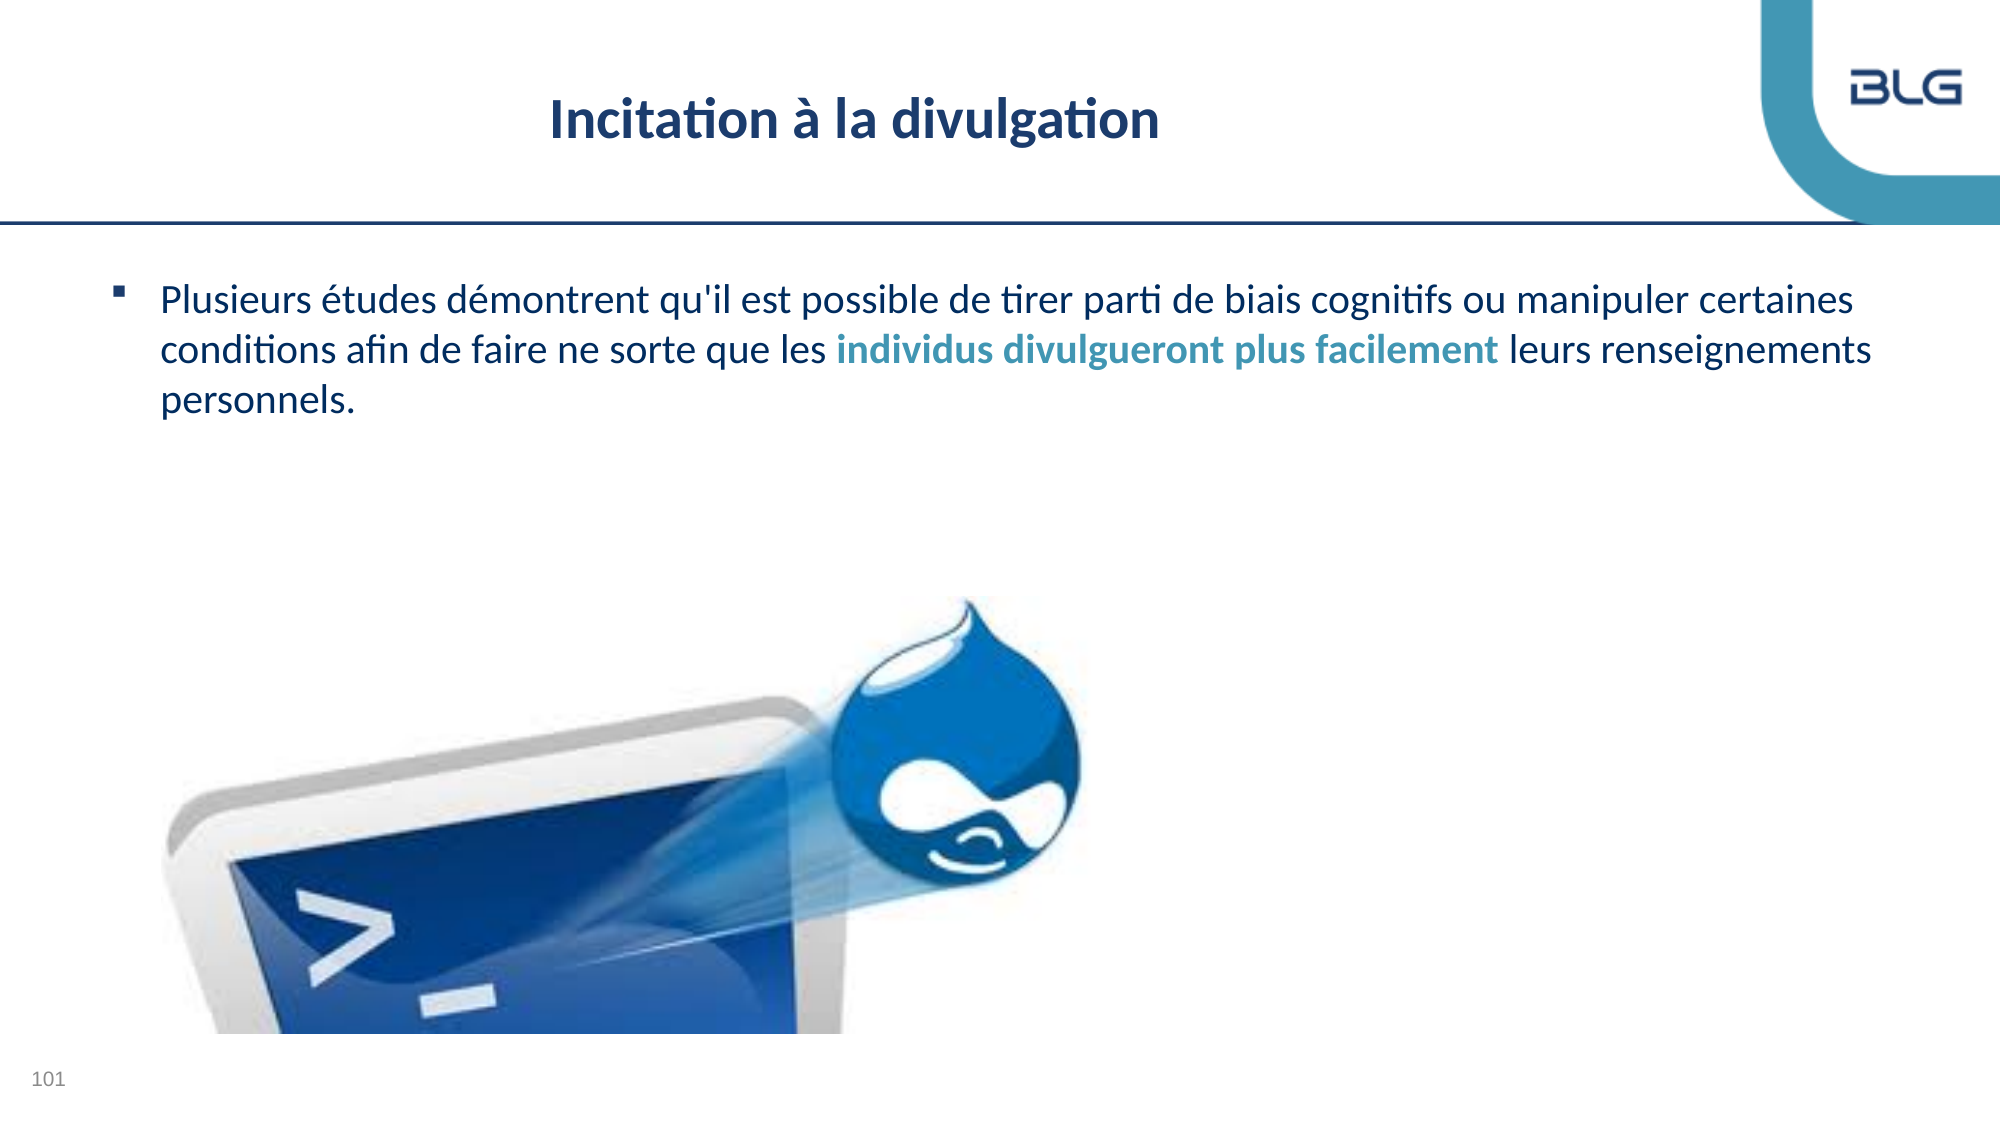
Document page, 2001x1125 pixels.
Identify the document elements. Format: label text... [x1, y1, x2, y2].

picture [160, 596, 1132, 1035]
slide_number 101 [0, 1029, 98, 1125]
title Incitation à la divulgation [79, 32, 1632, 199]
list Plusieurs études démontrent qu'il est possible de tirer parti de biais cognitifs ou manipuler certaines conditions afin de faire ne sorte que les individus divulgueront plus facilement leurs renseignements personnels. [95, 257, 1903, 1030]
